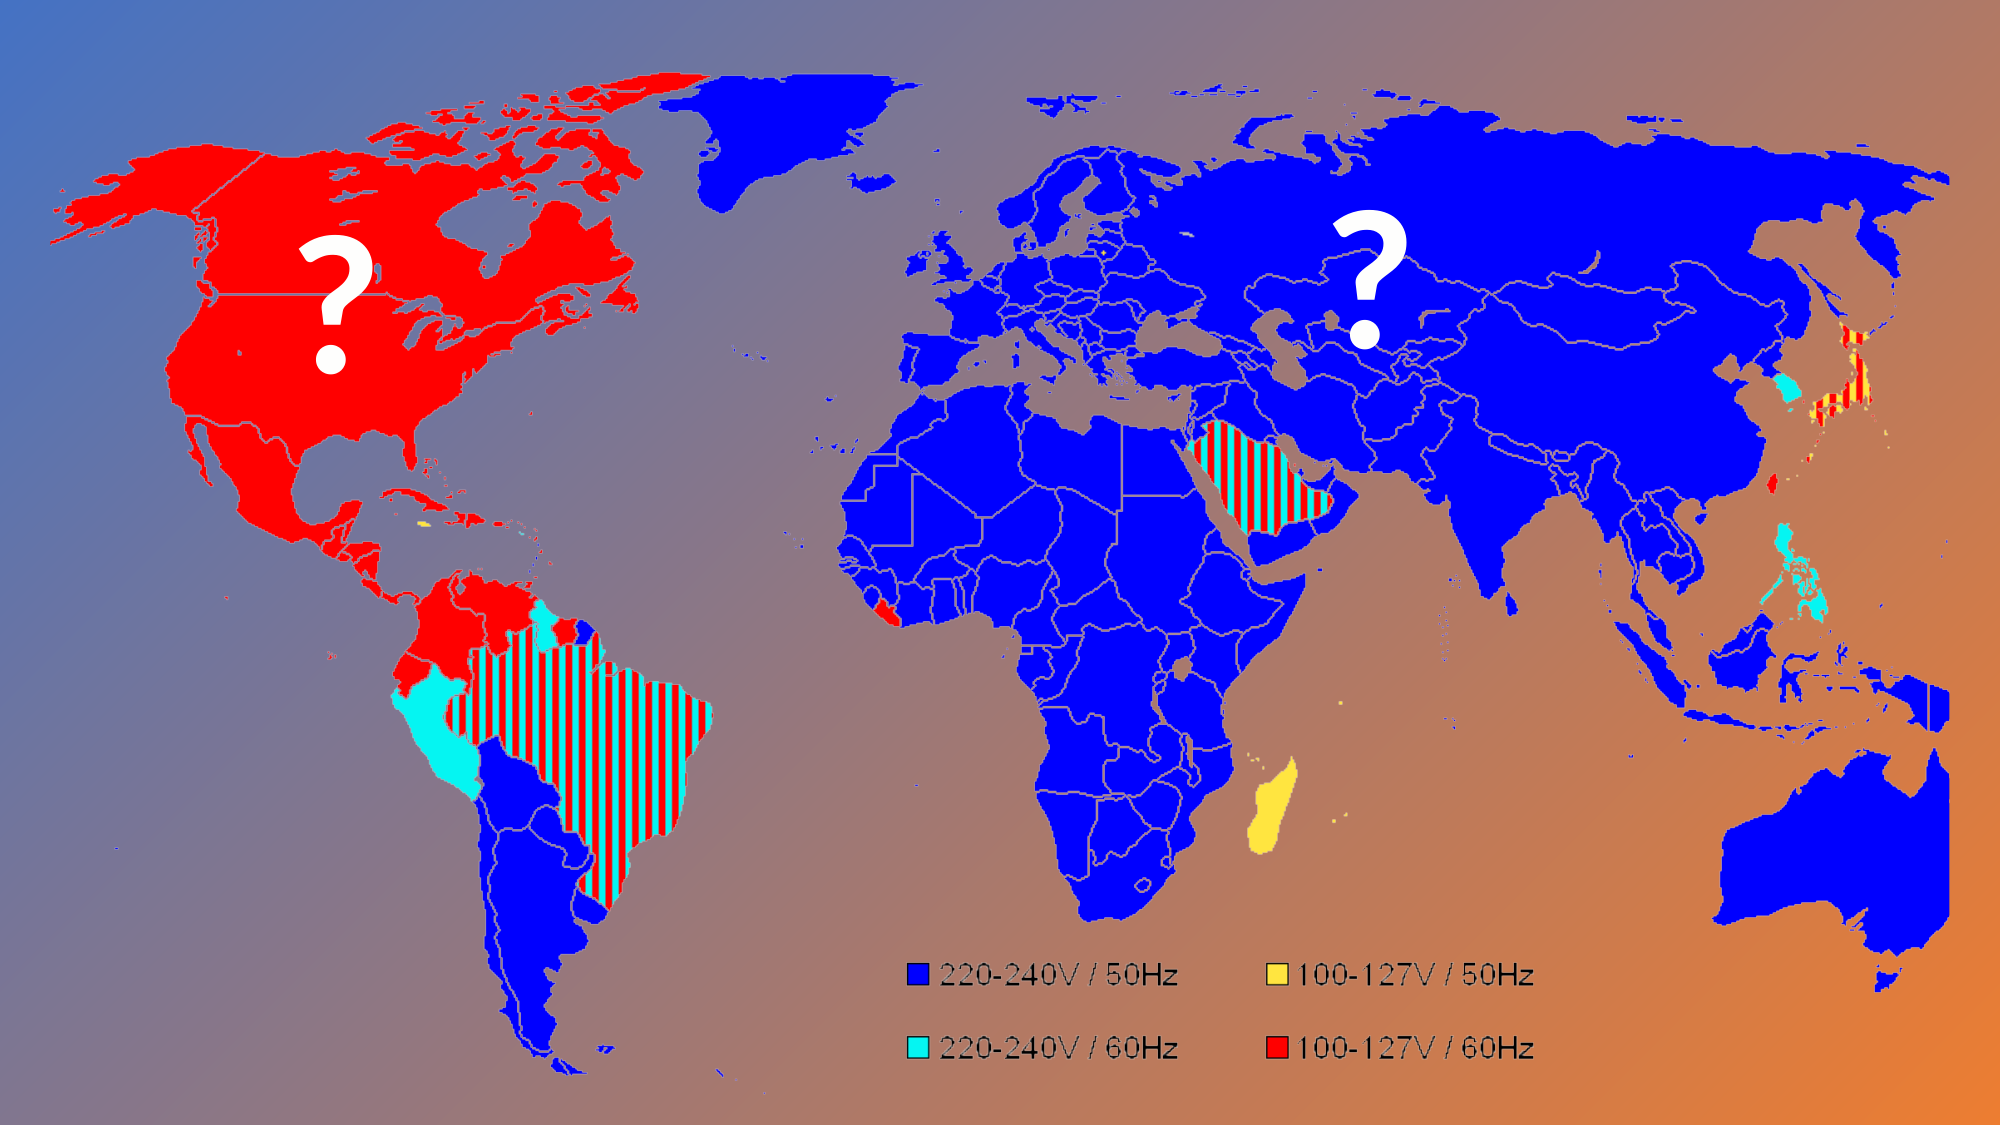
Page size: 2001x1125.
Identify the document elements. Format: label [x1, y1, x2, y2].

text_box [0, 0, 2000, 1125]
picture [50, 56, 1950, 1096]
